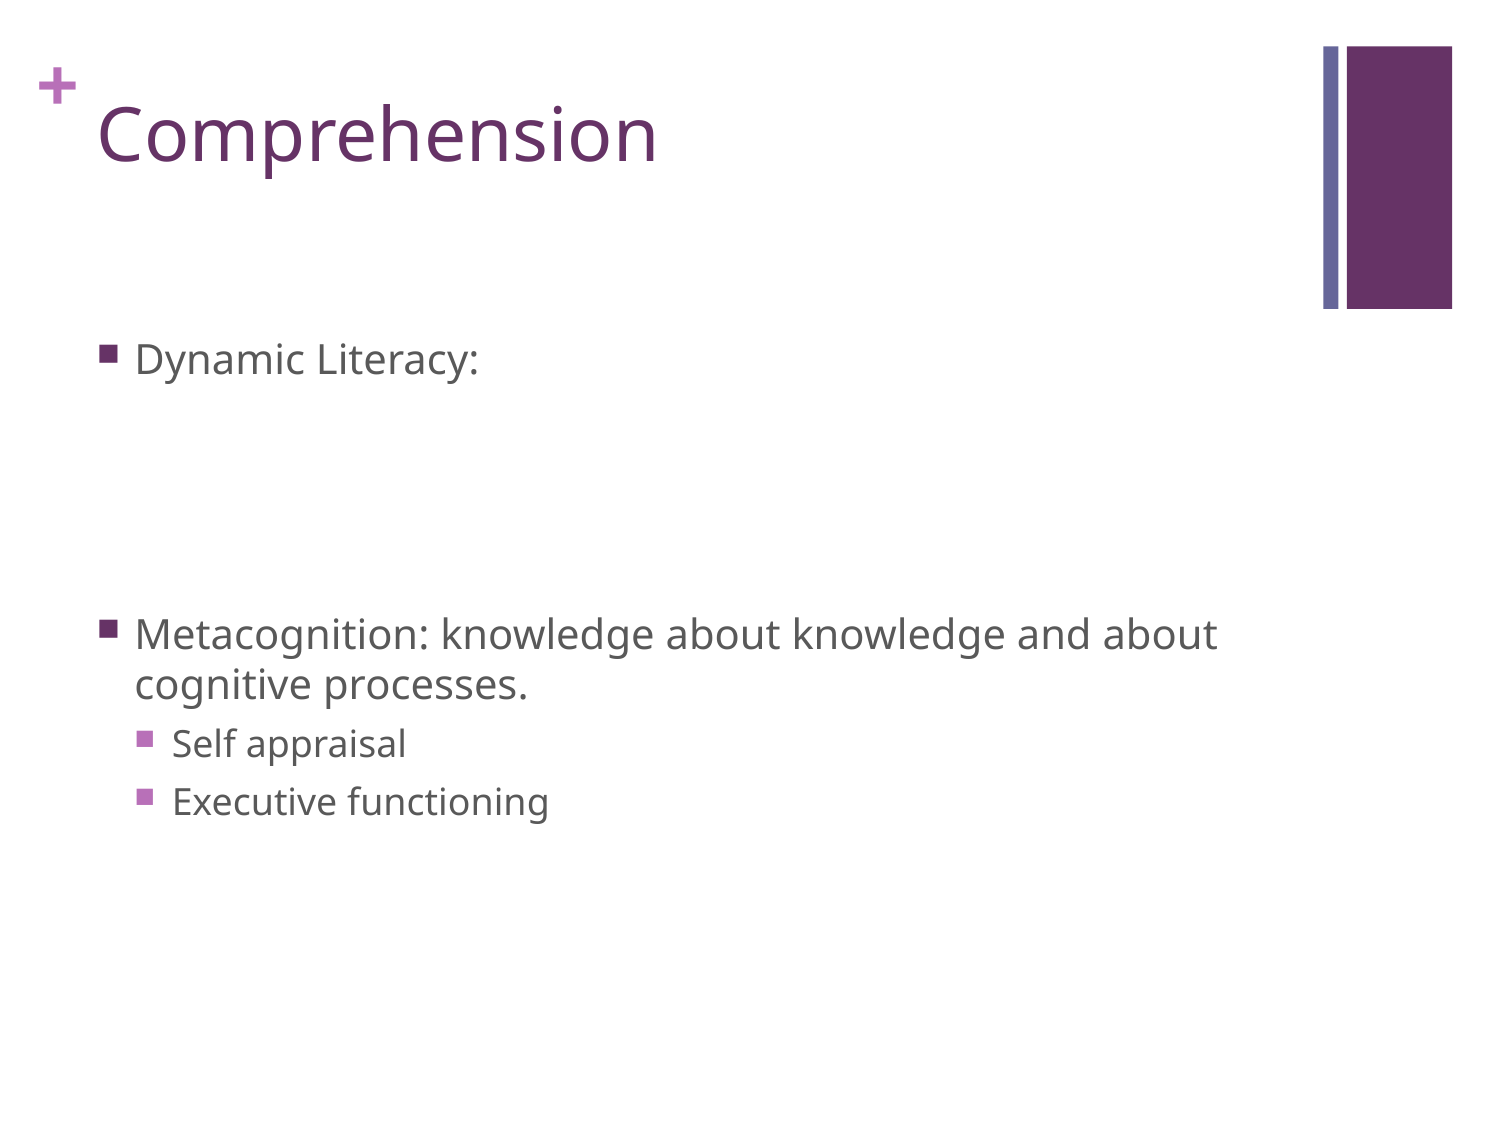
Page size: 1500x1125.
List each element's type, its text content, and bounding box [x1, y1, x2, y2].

list Dynamic Literacy: Metacognition: knowledge about knowledge and about cognitive processes. Self appraisal Executive functioning [81, 324, 1322, 1005]
title Comprehension [81, 79, 1322, 263]
